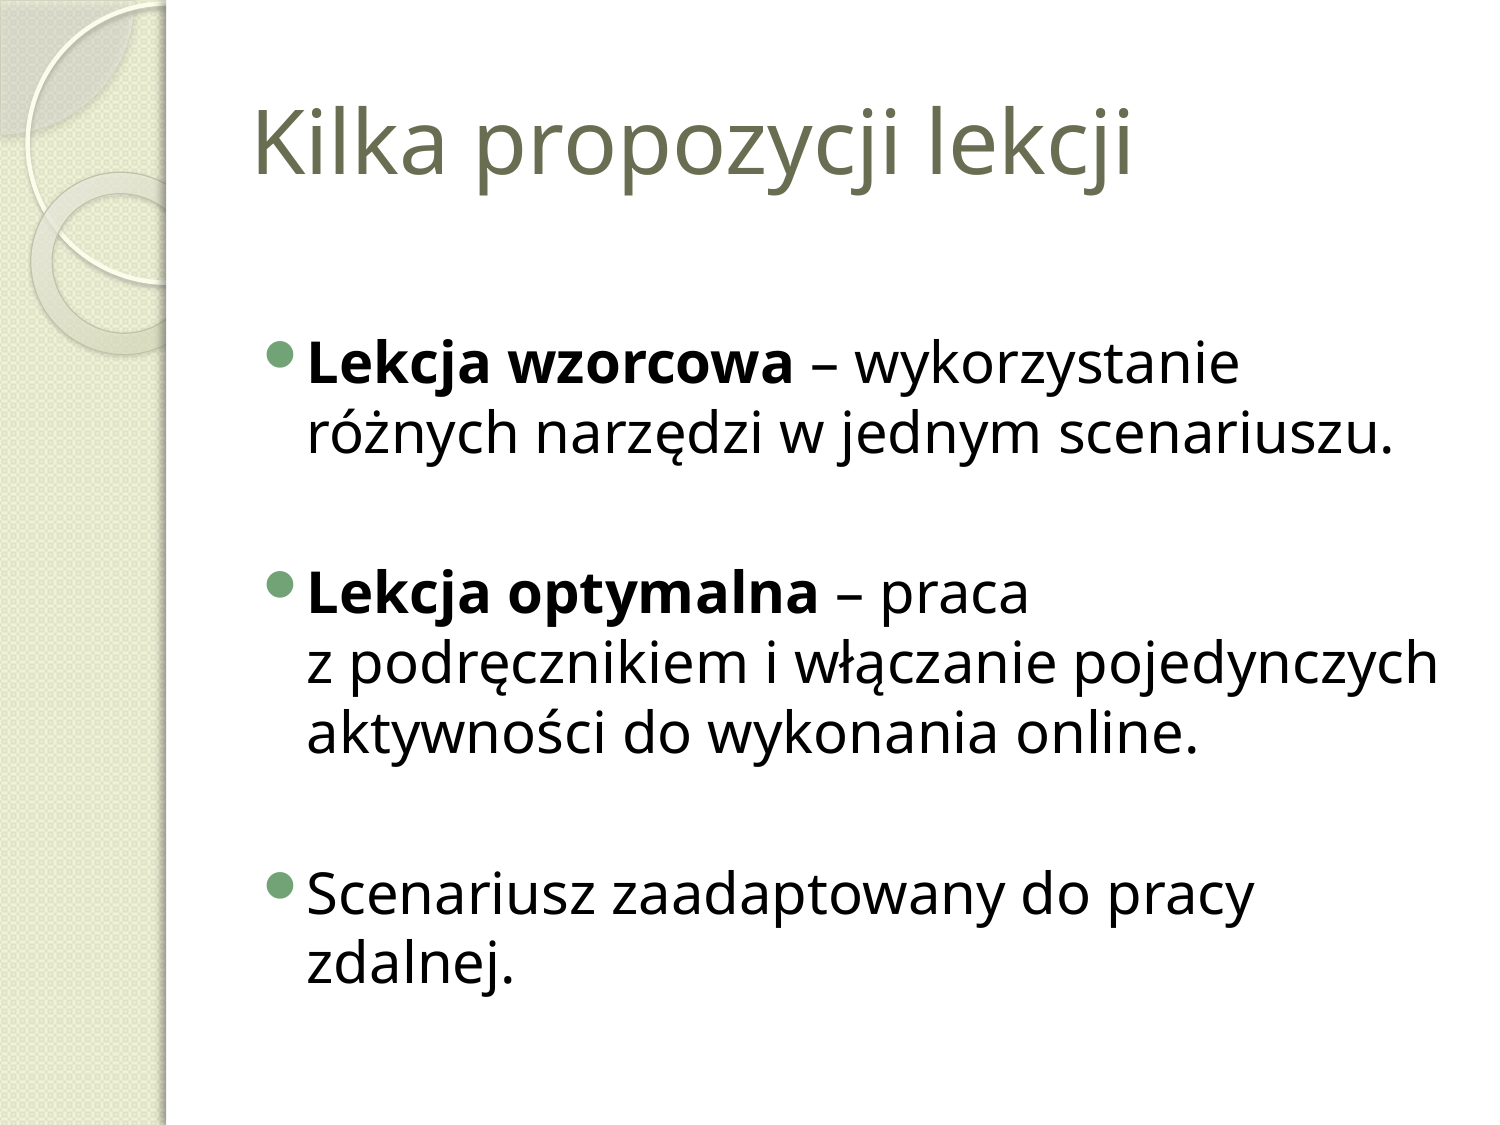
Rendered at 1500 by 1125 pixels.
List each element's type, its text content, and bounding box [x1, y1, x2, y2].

list Lekcja wzorcowa – wykorzystanie różnych narzędzi w jednym scenariuszu. Lekcja optymalna – praca z podręcznikiem i włączanie pojedynczych aktywności do wykonania online. Scenariusz zaadaptowany do pracy zdalnej. [235, 237, 1466, 1025]
title Kilka propozycji lekcji [235, 45, 1466, 233]
